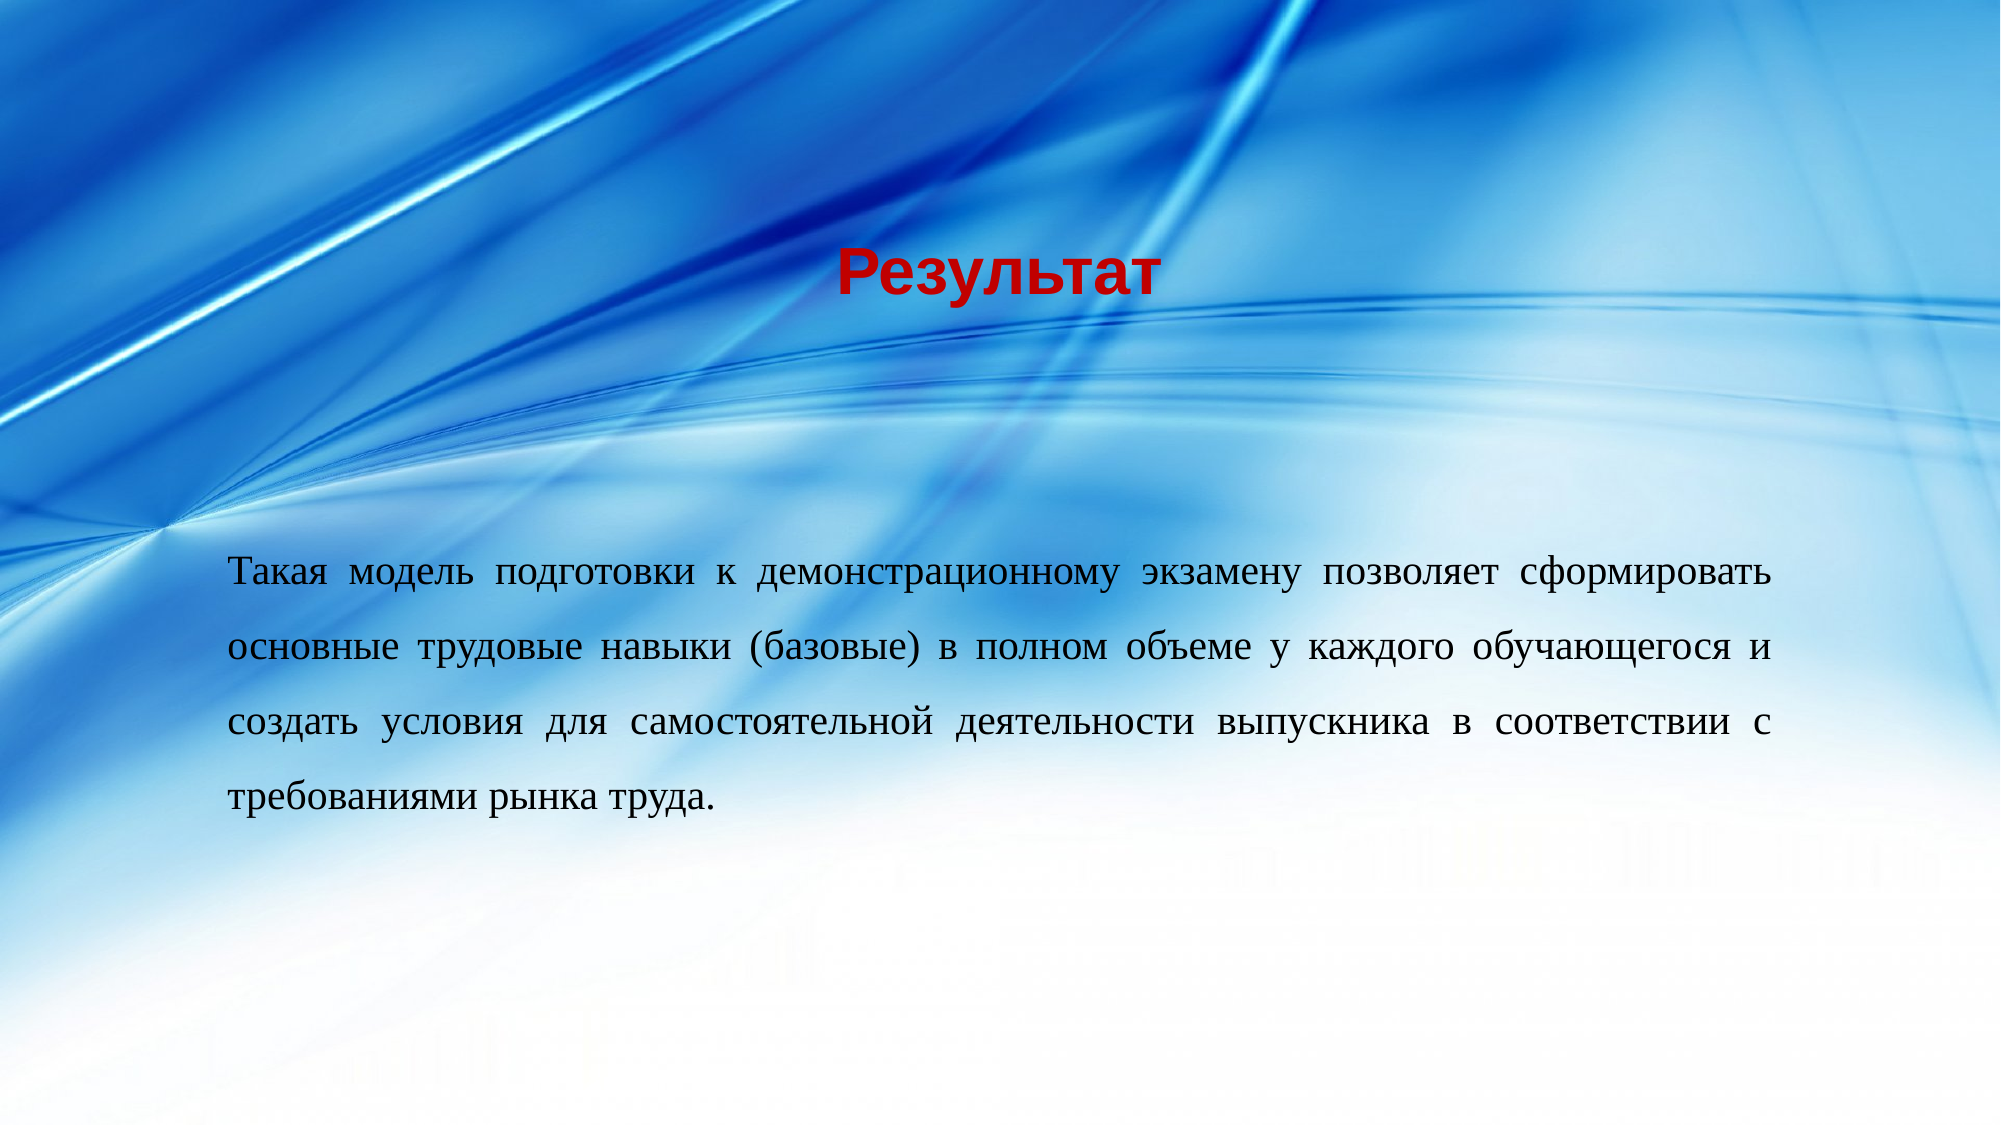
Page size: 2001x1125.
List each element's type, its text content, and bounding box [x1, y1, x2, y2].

list Такая модель подготовки к демонстрационному экзамену позволяет сформировать основные трудовые навыки (базовые) в полном объеме у каждого обучающегося и создать условия для самостоятельной деятельности выпускника в соответствии с требованиями рынка труда. [212, 510, 1788, 964]
picture [0, 0, 2001, 1125]
title Результат [212, 161, 1788, 375]
